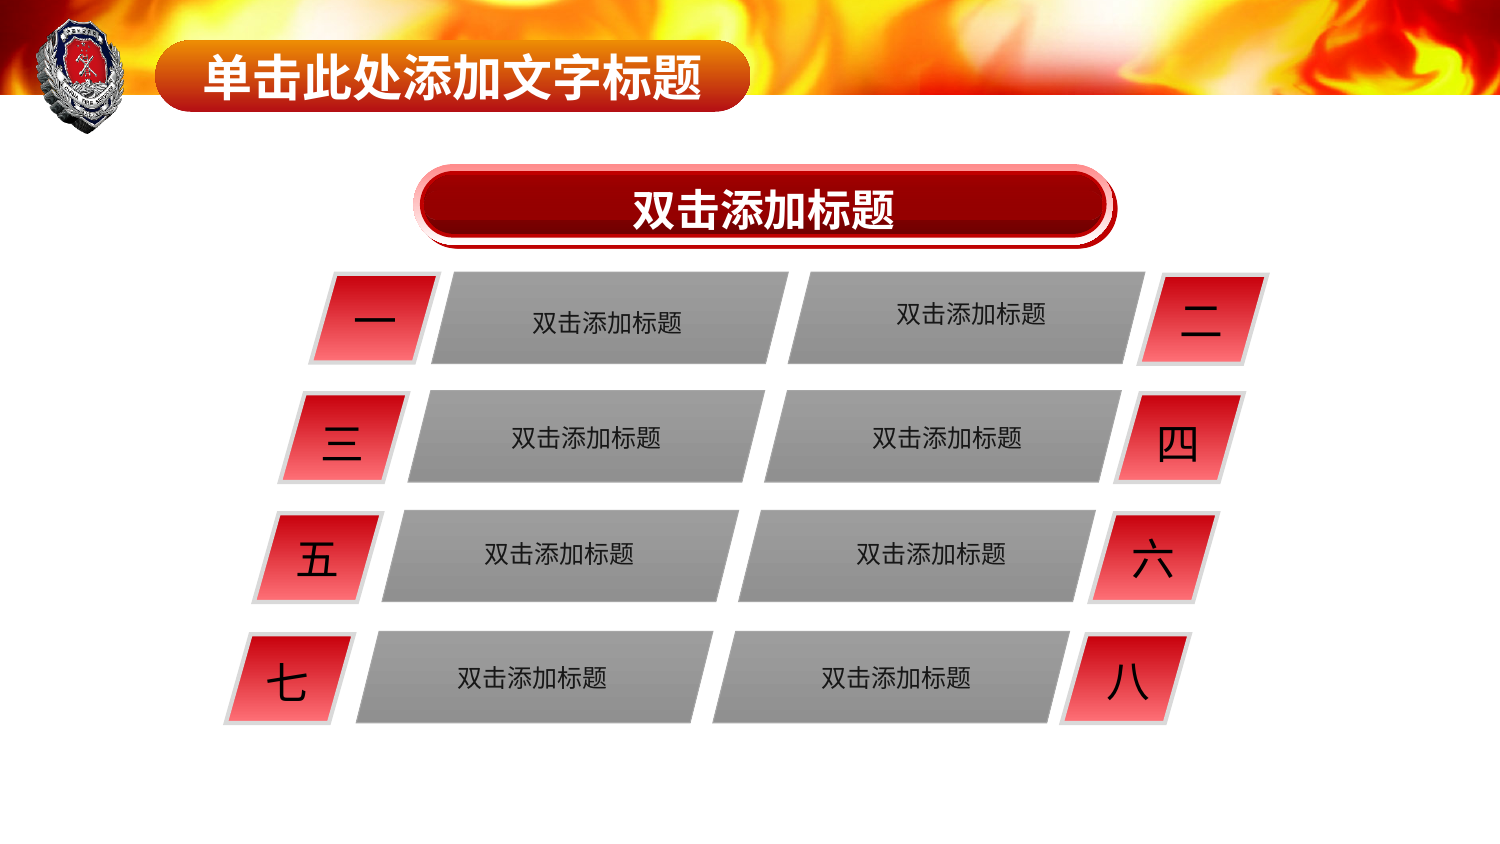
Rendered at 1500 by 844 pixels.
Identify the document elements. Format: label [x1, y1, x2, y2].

text_box [310, 272, 788, 364]
text_box [279, 390, 764, 482]
text_box [253, 510, 738, 602]
text_box [738, 510, 1218, 602]
text_box [712, 631, 1190, 723]
text_box [788, 272, 1268, 364]
picture [0, 0, 1500, 134]
text_box [413, 163, 1114, 245]
text_box [764, 390, 1244, 482]
text_box [225, 631, 712, 723]
